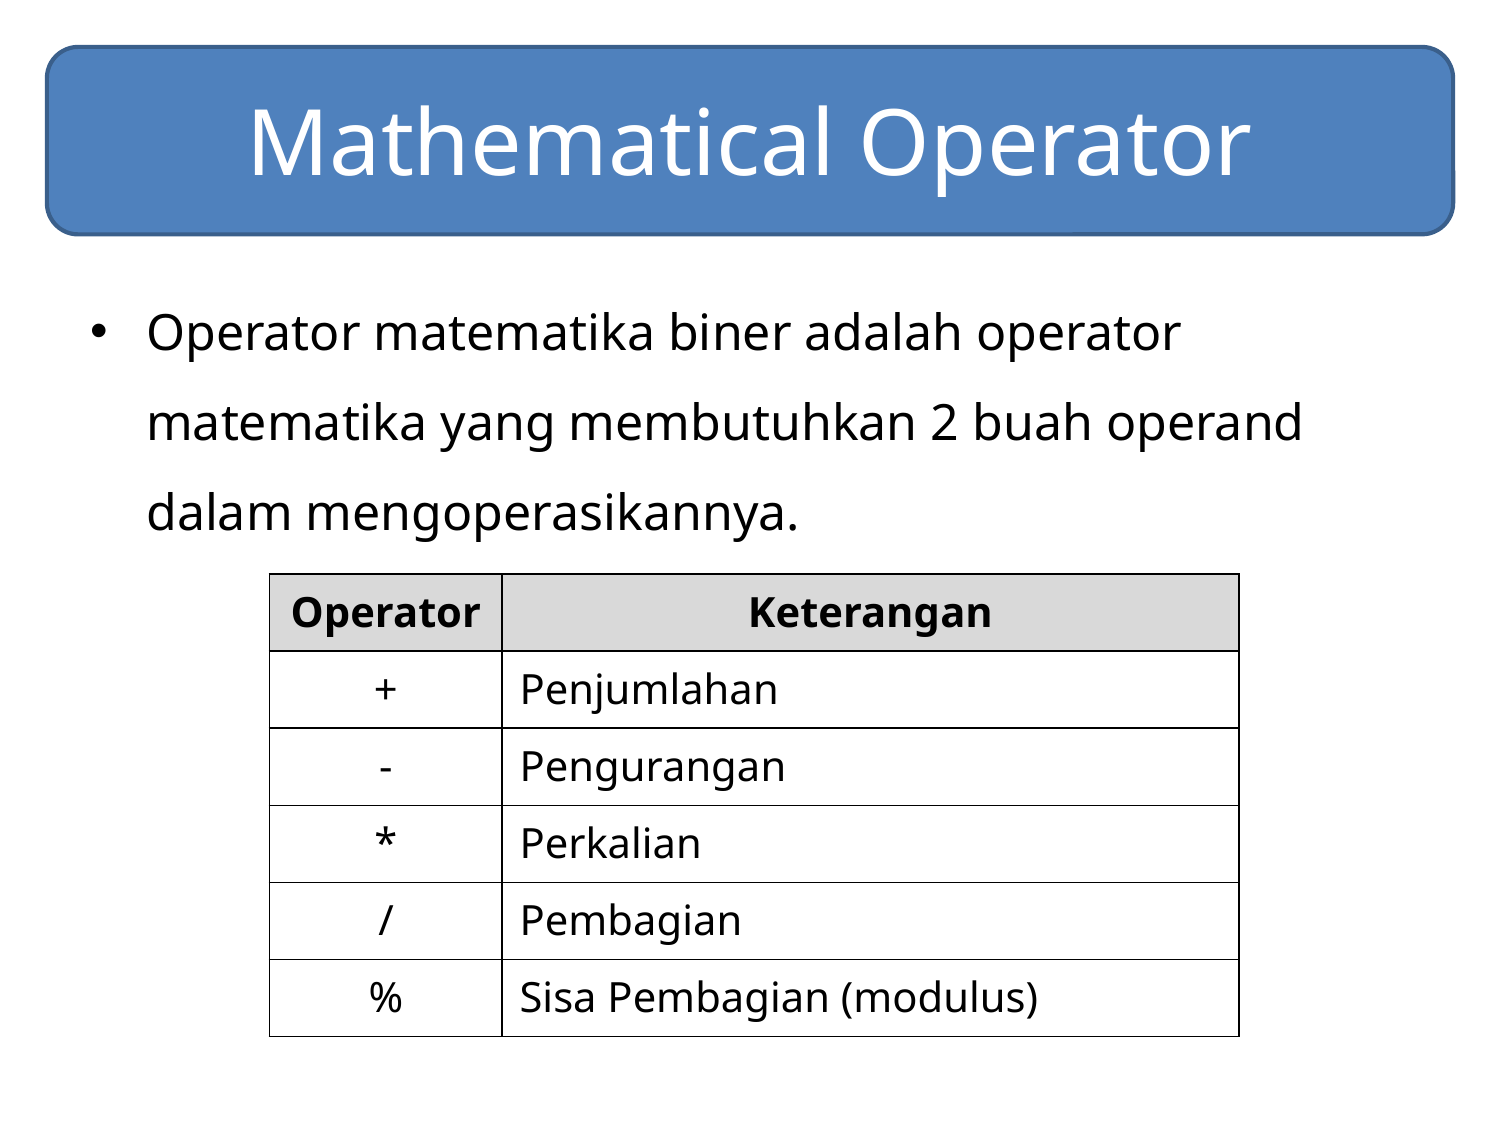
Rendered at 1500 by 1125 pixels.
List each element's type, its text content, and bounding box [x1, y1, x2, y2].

table_cell Pembagian [503, 883, 1238, 959]
table_header Keterangan [503, 575, 1238, 650]
table_cell Sisa Pembagian (modulus) [503, 960, 1238, 1036]
table_cell Penjumlahan [503, 652, 1238, 727]
table_cell - [270, 729, 501, 805]
table_header Operator [270, 575, 501, 650]
list Operator matematika biner adalah operator matematika yang membutuhkan 2 buah operand dalam mengoperasikannya. [75, 262, 1425, 539]
table_cell Pengurangan [503, 729, 1238, 805]
table_cell % [270, 960, 501, 1036]
table_cell Perkalian [503, 806, 1238, 882]
table_cell / [270, 883, 501, 959]
table_cell * [270, 806, 501, 882]
title Mathematical Operator [75, 45, 1425, 233]
table_cell + [270, 652, 501, 727]
